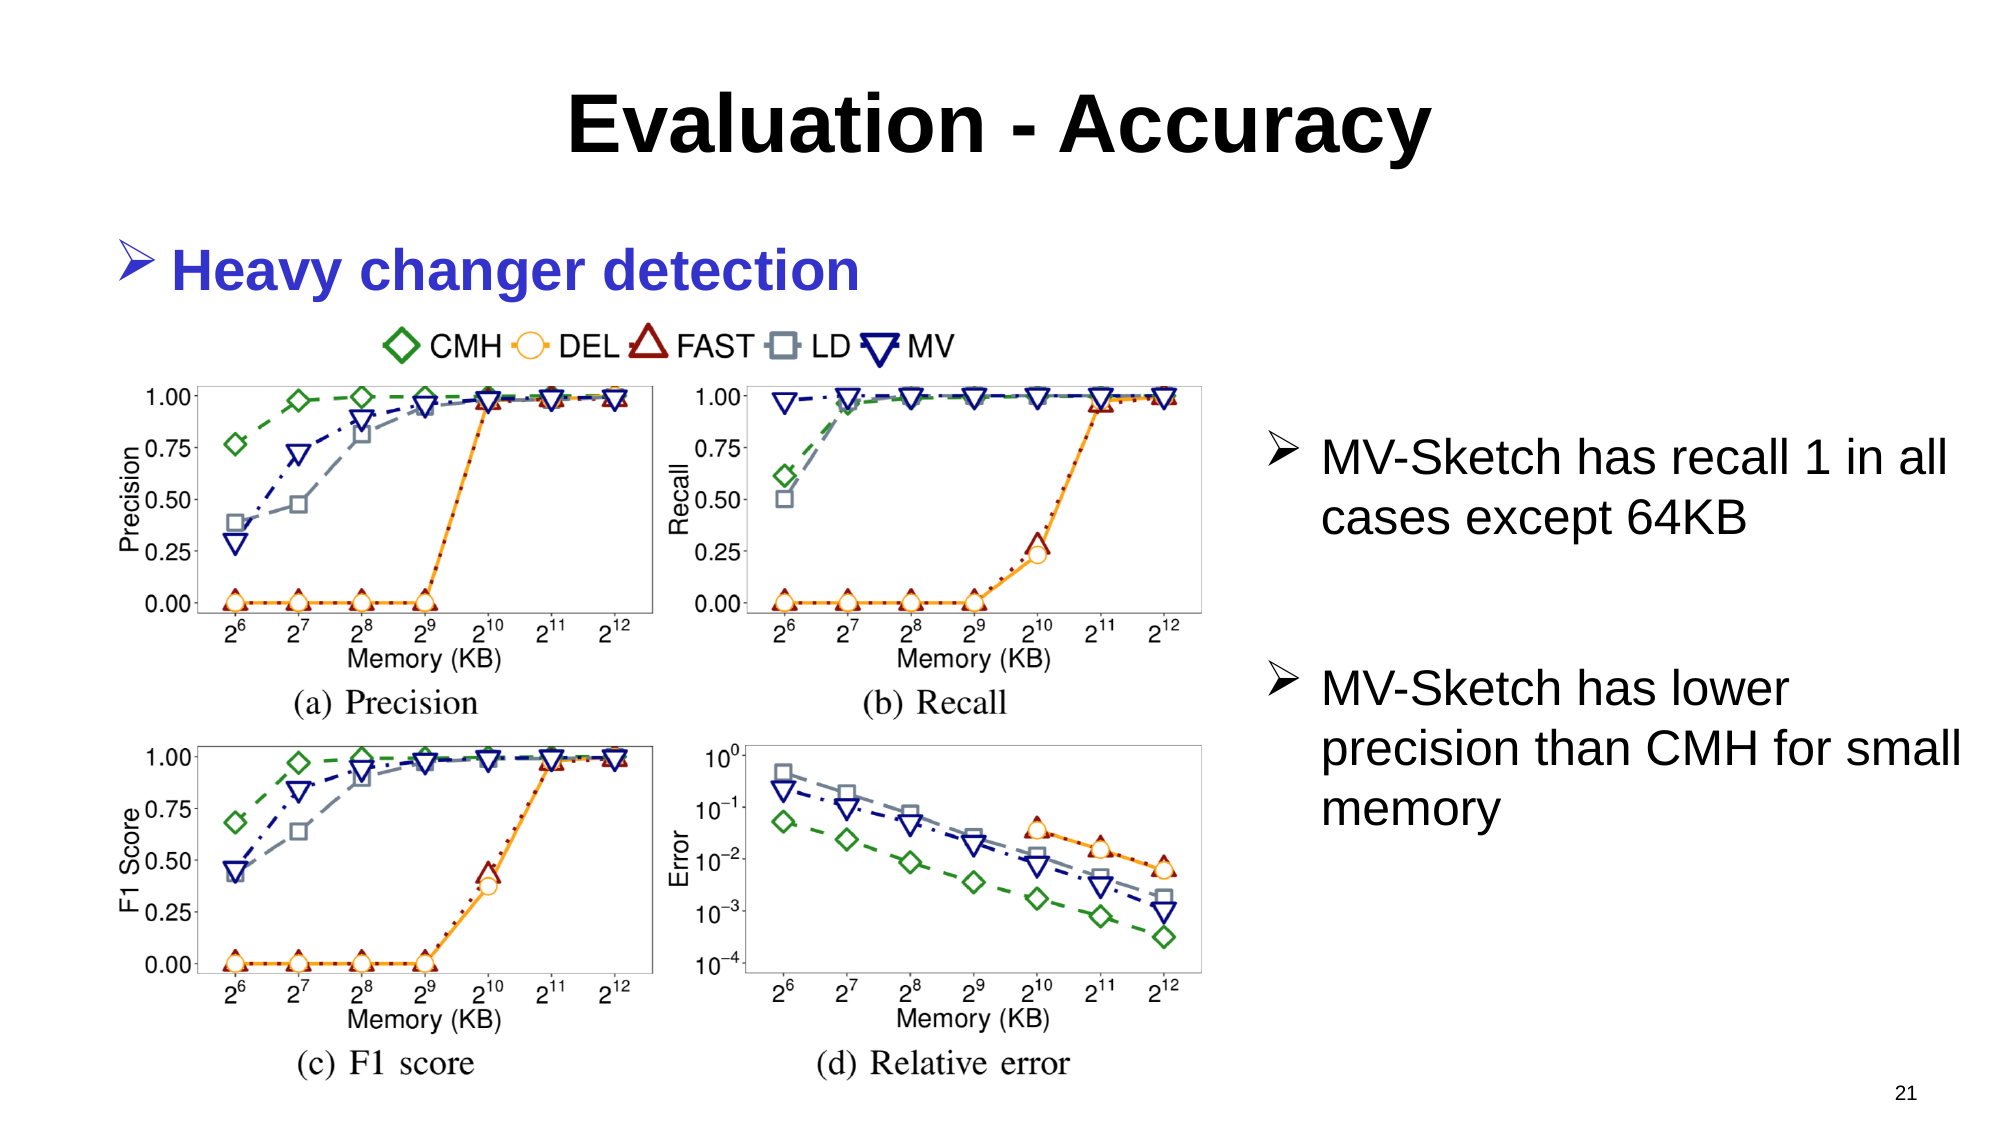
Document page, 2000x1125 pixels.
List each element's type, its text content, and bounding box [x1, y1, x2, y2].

text_box MV-Sketch has recall 1 in all cases except 64KB MV-Sketch has lower precision than CMH for small memory [1249, 417, 2000, 888]
title Evaluation - Accuracy [99, 24, 1900, 213]
picture [105, 315, 1212, 1088]
slide_number 21 [1466, 1072, 1933, 1125]
list Heavy changer detection [99, 224, 1900, 338]
